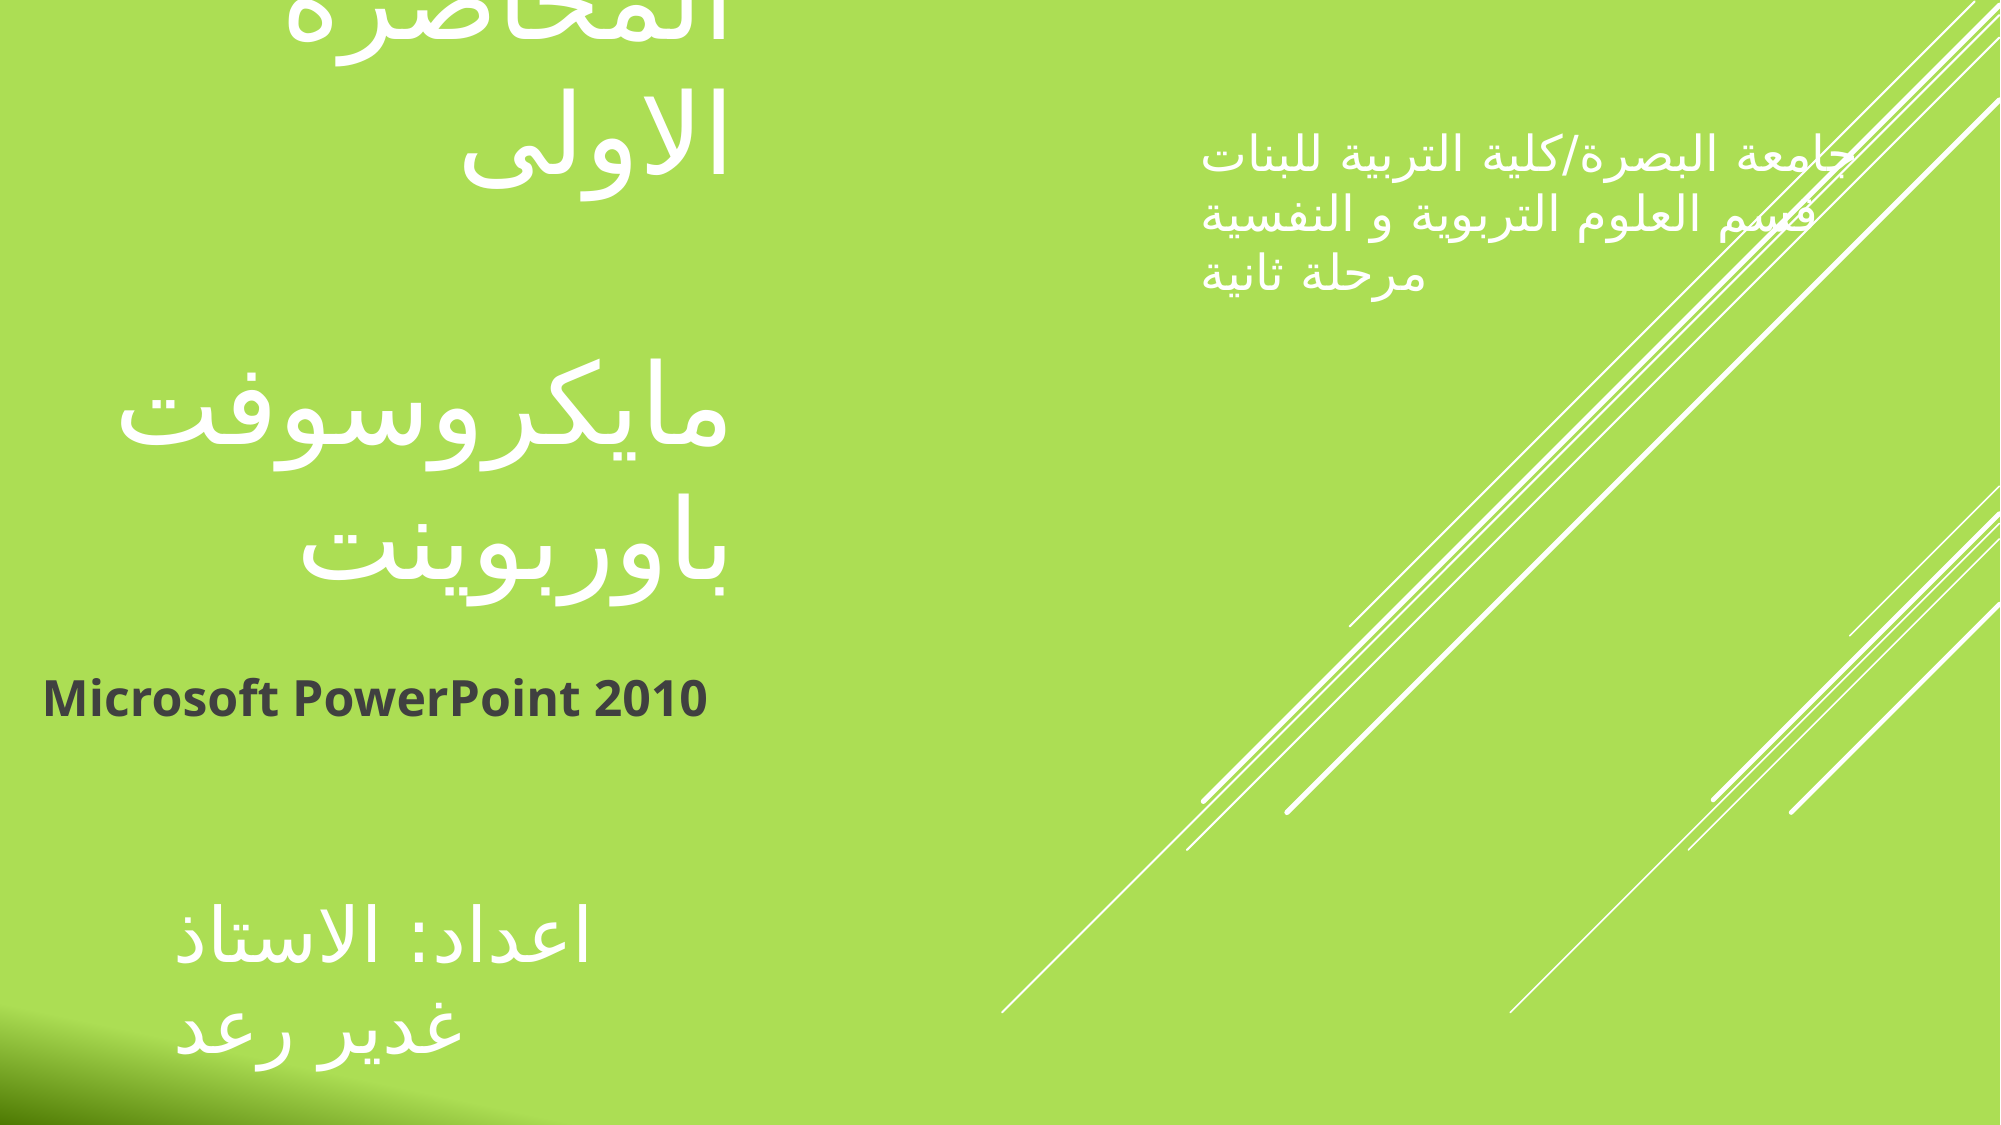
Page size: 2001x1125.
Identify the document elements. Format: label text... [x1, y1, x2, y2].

text_box Microsoft PowerPoint 2010 [0, 659, 750, 735]
title المحاضرة الاولى مايكروسوفت باوربوينت [37, 307, 750, 610]
subtitle اعداد: الاستاذ غدير رعد [158, 823, 707, 1079]
text_box جامعة البصرة/كلية التربية للبنات قسم العلوم التربوية و النفسية مرحلة ثانية [1185, 27, 1903, 308]
